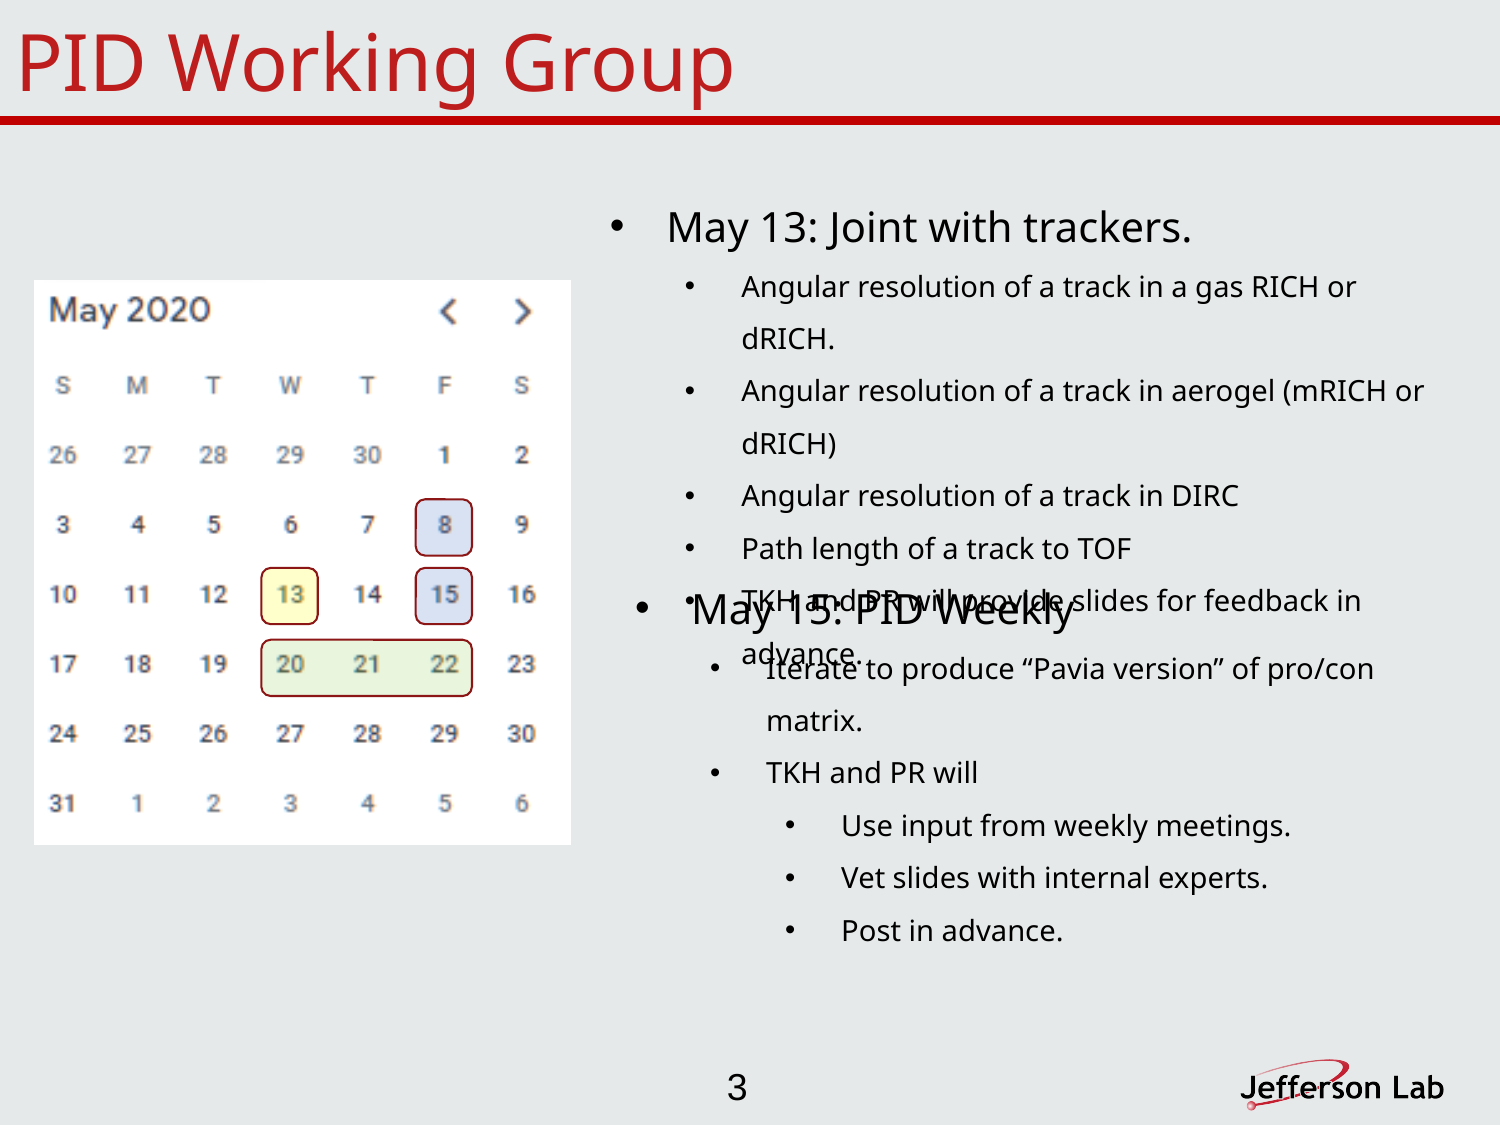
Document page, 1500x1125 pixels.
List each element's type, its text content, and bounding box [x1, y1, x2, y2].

picture [1238, 1051, 1457, 1122]
text_box May 15: PID Weekly Iterate to produce “Pavia version” of pro/con matrix. TKH and PR will Use input from weekly meetings. Vet slides with internal experts. Post in advance. [620, 549, 1492, 932]
picture [33, 280, 571, 845]
text_box May 13: Joint with trackers. Angular resolution of a track in a gas RICH or dRICH. Angular resolution of a track in aerogel (mRICH or dRICH) Angular resolution of a track in DIRC Path length of a track to TOF TKH and PR will provide slides for feedback in advance. [595, 167, 1467, 550]
title PID Working Group [0, 4, 1500, 127]
slide_number 3 [693, 1060, 782, 1111]
